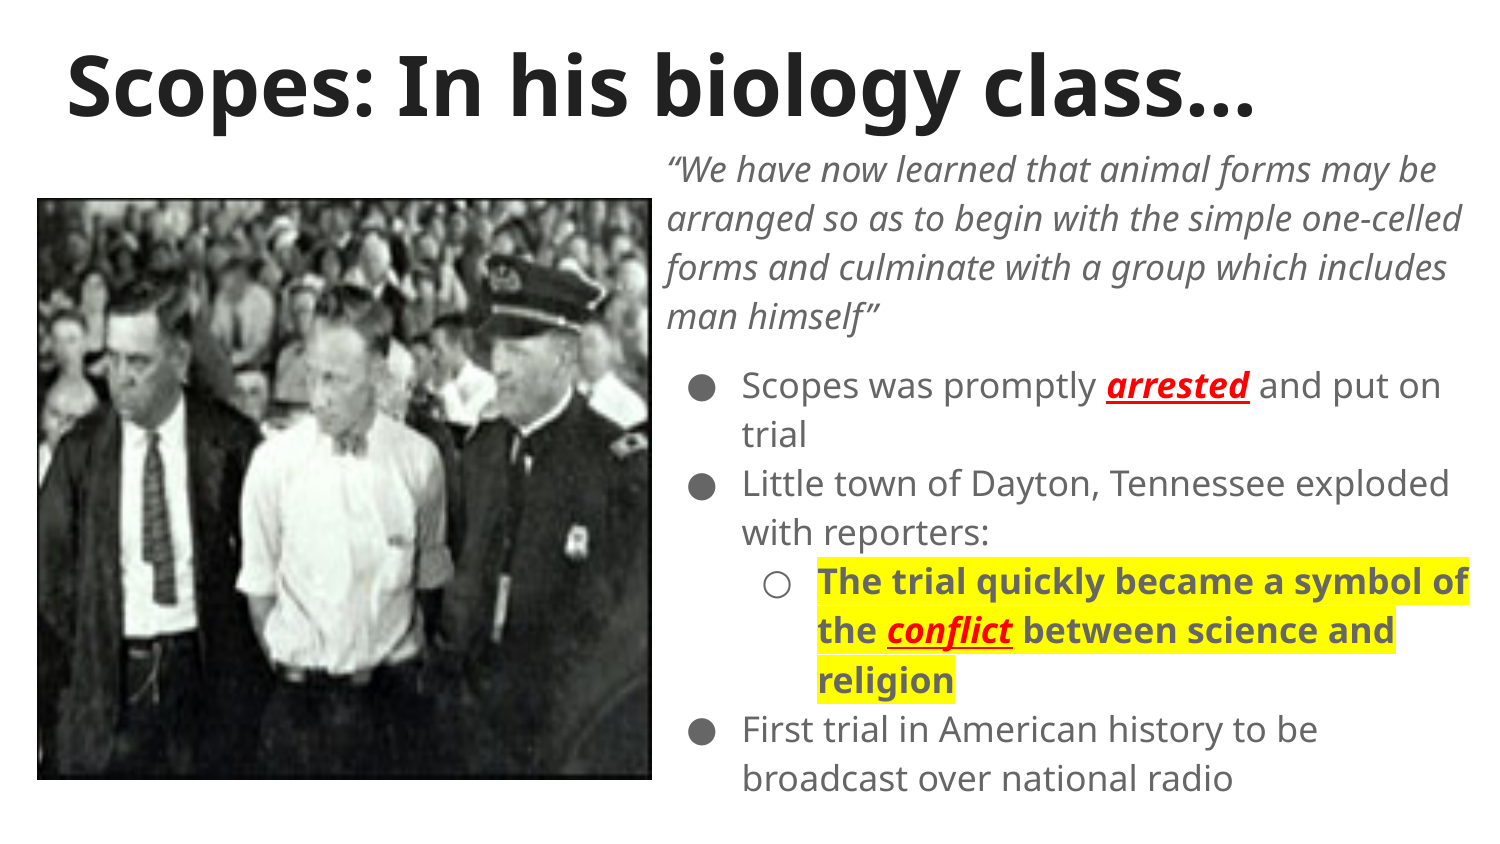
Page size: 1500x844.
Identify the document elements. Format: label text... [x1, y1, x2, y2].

list “We have now learned that animal forms may be arranged so as to begin with the simple one-celled forms and culminate with a group which includes man himself” Scopes was promptly arrested and put on trial Little town of Dayton, Tennessee exploded with reporters: The trial quickly became a symbol of the conflict between science and religion First trial in American history to be broadcast over national radio [651, 125, 1489, 820]
picture [37, 198, 652, 781]
title Scopes: In his biology class… [51, 17, 1449, 149]
